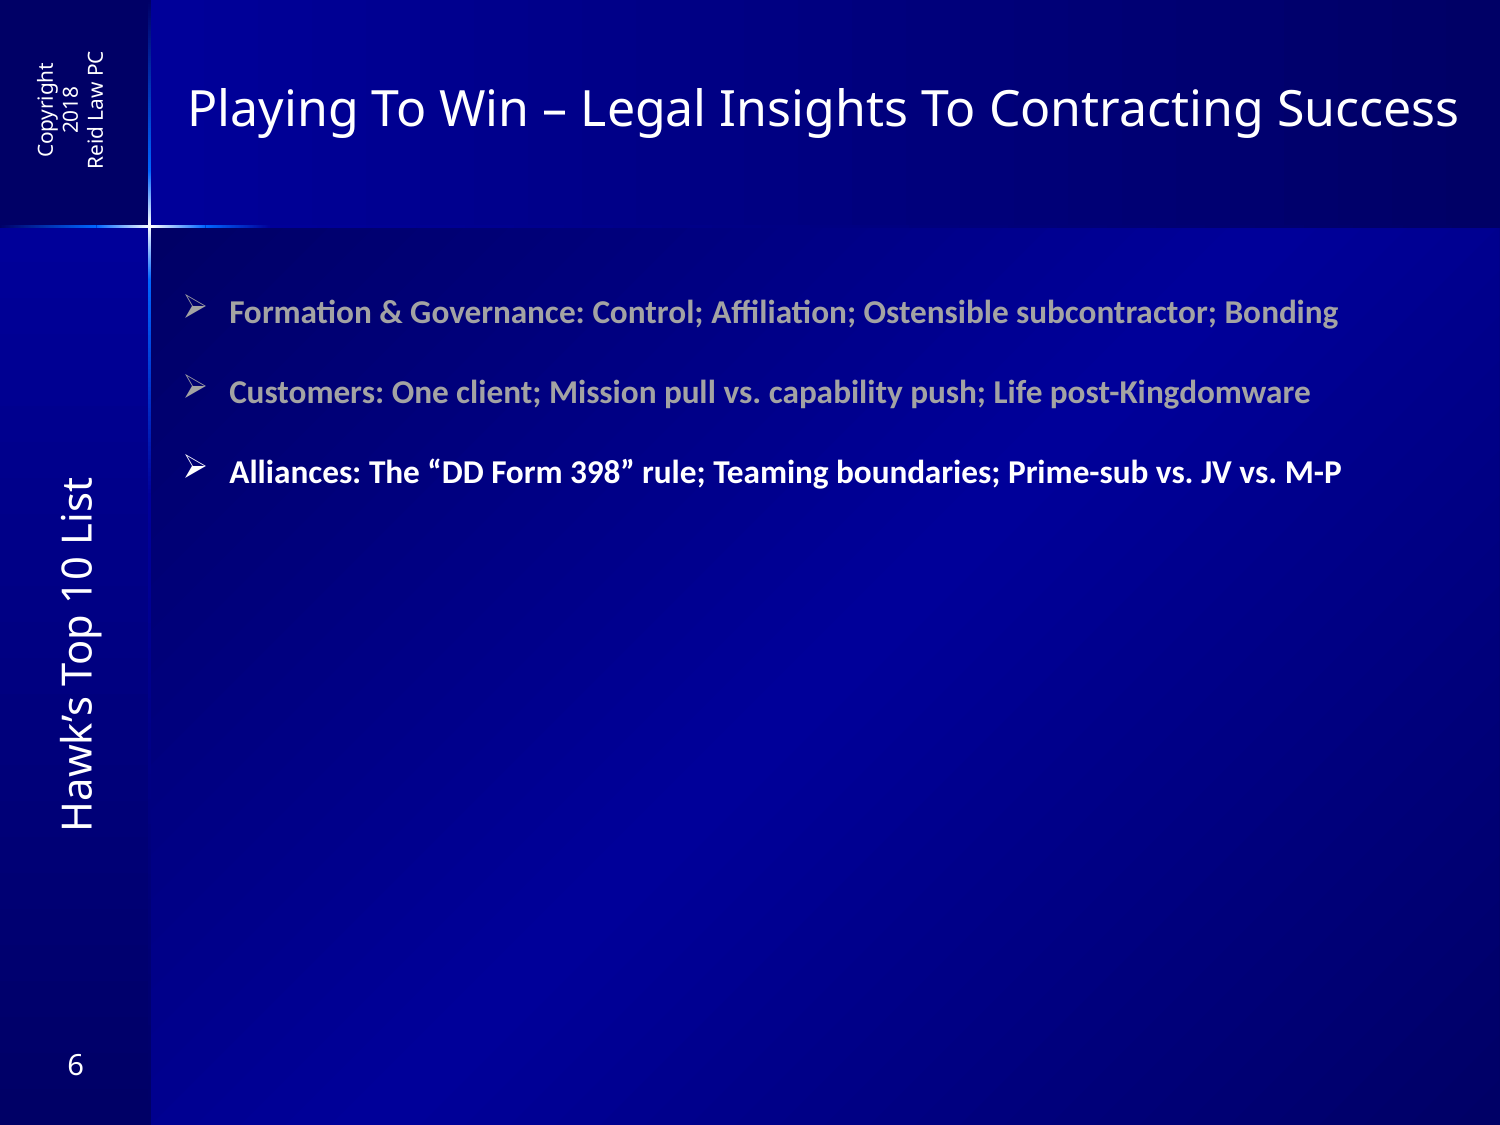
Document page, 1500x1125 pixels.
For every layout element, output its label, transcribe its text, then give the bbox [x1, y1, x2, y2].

text_box Formation & Governance: Control; Affiliation; Ostensible subcontractor; Bonding Customers: One client; Mission pull vs. capability push; Life post-Kingdomware Alliances: The “DD Form 398” rule; Teaming boundaries; Prime-sub vs. JV vs. M-P [167, 243, 1486, 498]
text_box Hawk’s Top 10 List [0, 243, 150, 1067]
slide_number 6 [40, 1038, 111, 1099]
